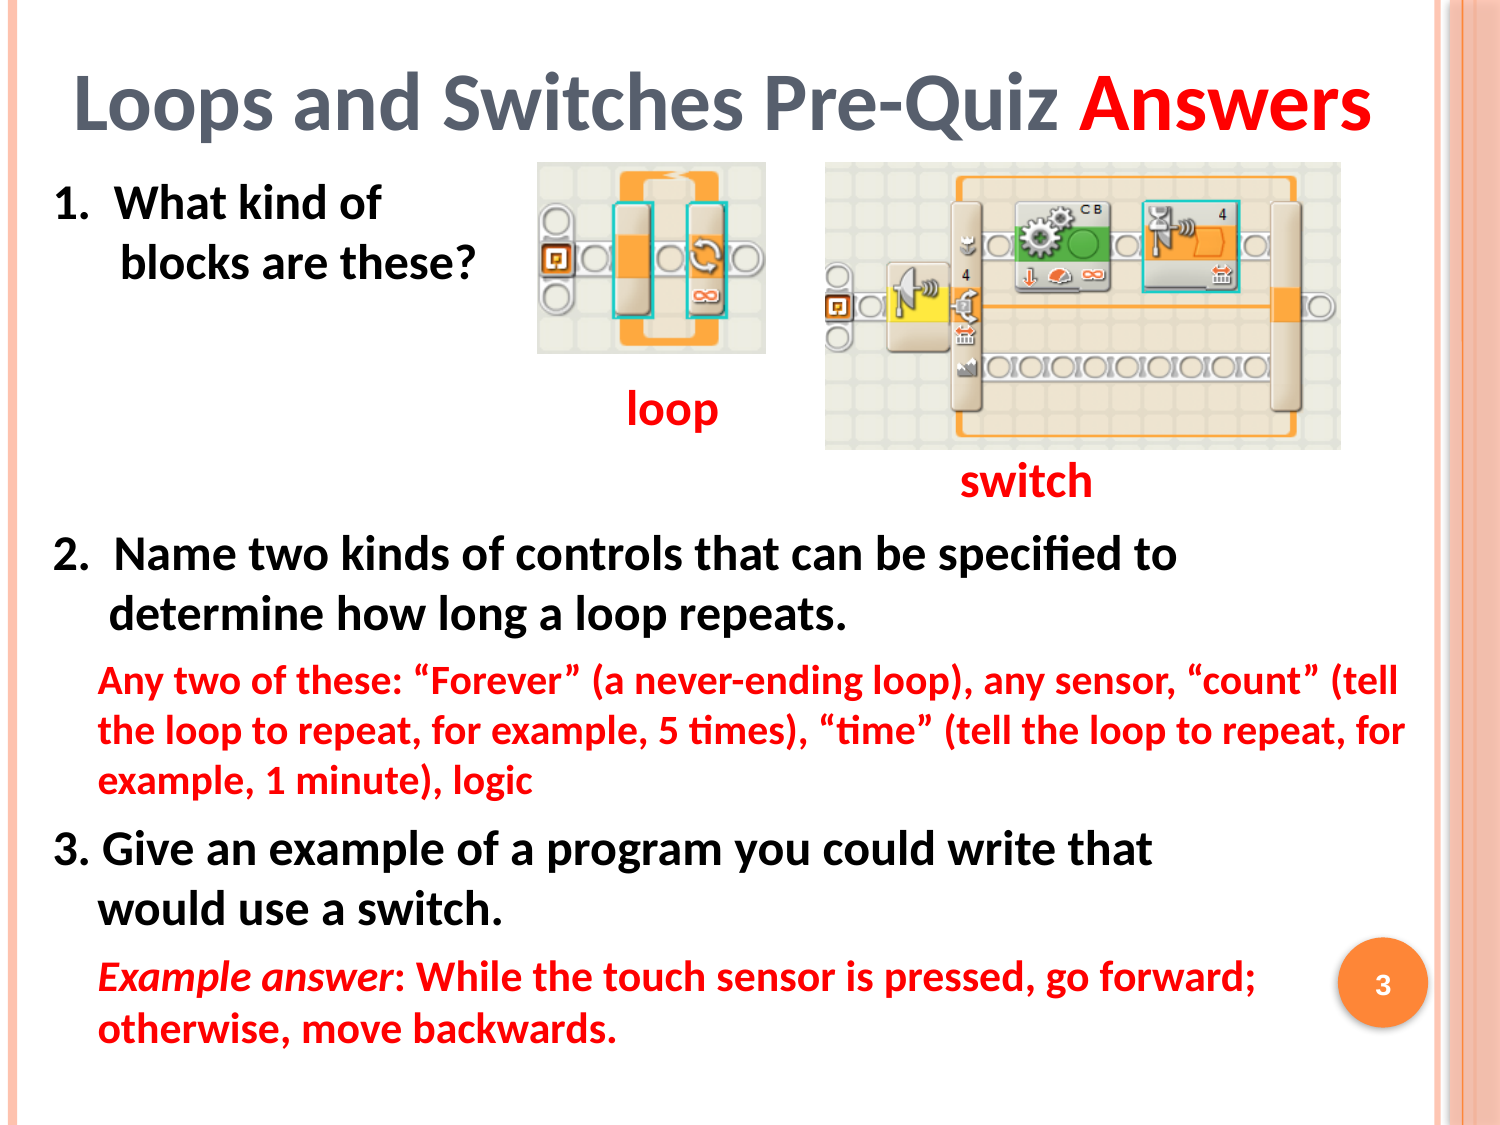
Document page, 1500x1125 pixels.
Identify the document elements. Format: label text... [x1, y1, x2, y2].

picture [824, 161, 1341, 451]
text_box Loops and Switches Pre-Quiz Answers [12, 37, 1434, 155]
slide_number 3 [1333, 940, 1434, 1026]
picture [536, 161, 767, 354]
list 1. What kind of blocks are these? loop switch 2. Name two kinds of controls that can be specified to determine how long a loop repeats. Any two of these: “Forever” (a never-ending loop), any sensor, “count” (tell the loop to repeat, for example, 5 times), “time” (tell the loop to repeat, for example, 1 minute), logic 3. Give an example of a program you could write that would use a switch. Example answer: While the touch sensor is pressed, go forward; otherwise, move backwards. [37, 162, 1434, 1100]
